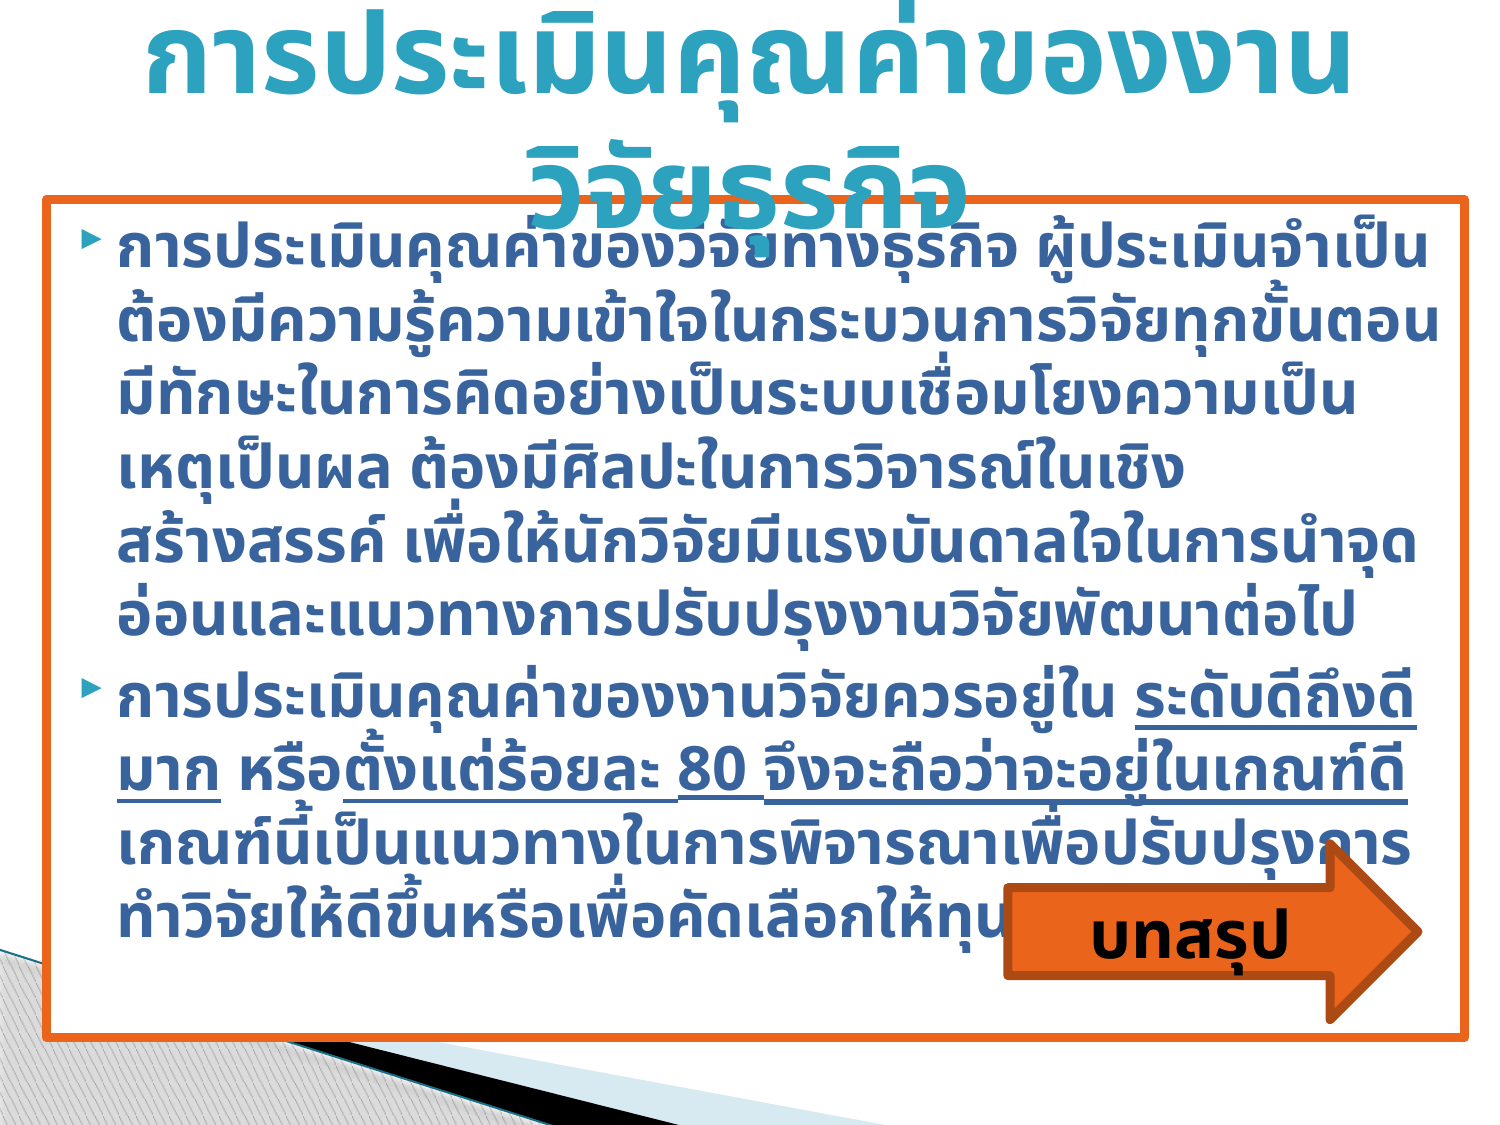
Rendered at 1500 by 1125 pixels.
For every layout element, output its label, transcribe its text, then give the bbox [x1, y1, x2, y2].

title การประเมินคุณค่าของงานวิจัยธุรกิจ [46, 45, 1454, 188]
list การประเมินคุณค่าของวิจัยทางธุรกิจ ผู้ประเมินจำเป็นต้องมีความรู้ความเข้าใจในกระบวนการวิจัยทุกขั้นตอน มีทักษะในการคิดอย่างเป็นระบบเชื่อมโยงความเป็นเหตุเป็นผล ต้องมีศิลปะในการวิจารณ์ในเชิงสร้างสรรค์ เพื่อให้นักวิจัยมีแรงบันดาลใจในการนำจุดอ่อนและแนวทางการปรับปรุงงานวิจัยพัฒนาต่อไป การประเมินคุณค่าของงานวิจัยควรอยู่ใน ระดับดีถึงดีมาก หรือตั้งแต่ร้อยละ 80 จึงจะถือว่าจะอยู่ในเกณฑ์ดี เกณฑ์นี้เป็นแนวทางในการพิจารณาเพื่อปรับปรุงการทำวิจัยให้ดีขึ้นหรือเพื่อคัดเลือกให้ทุนหรือได้รางวัล [42, 195, 1469, 1042]
text_box บทสรุป [1003, 839, 1423, 1025]
